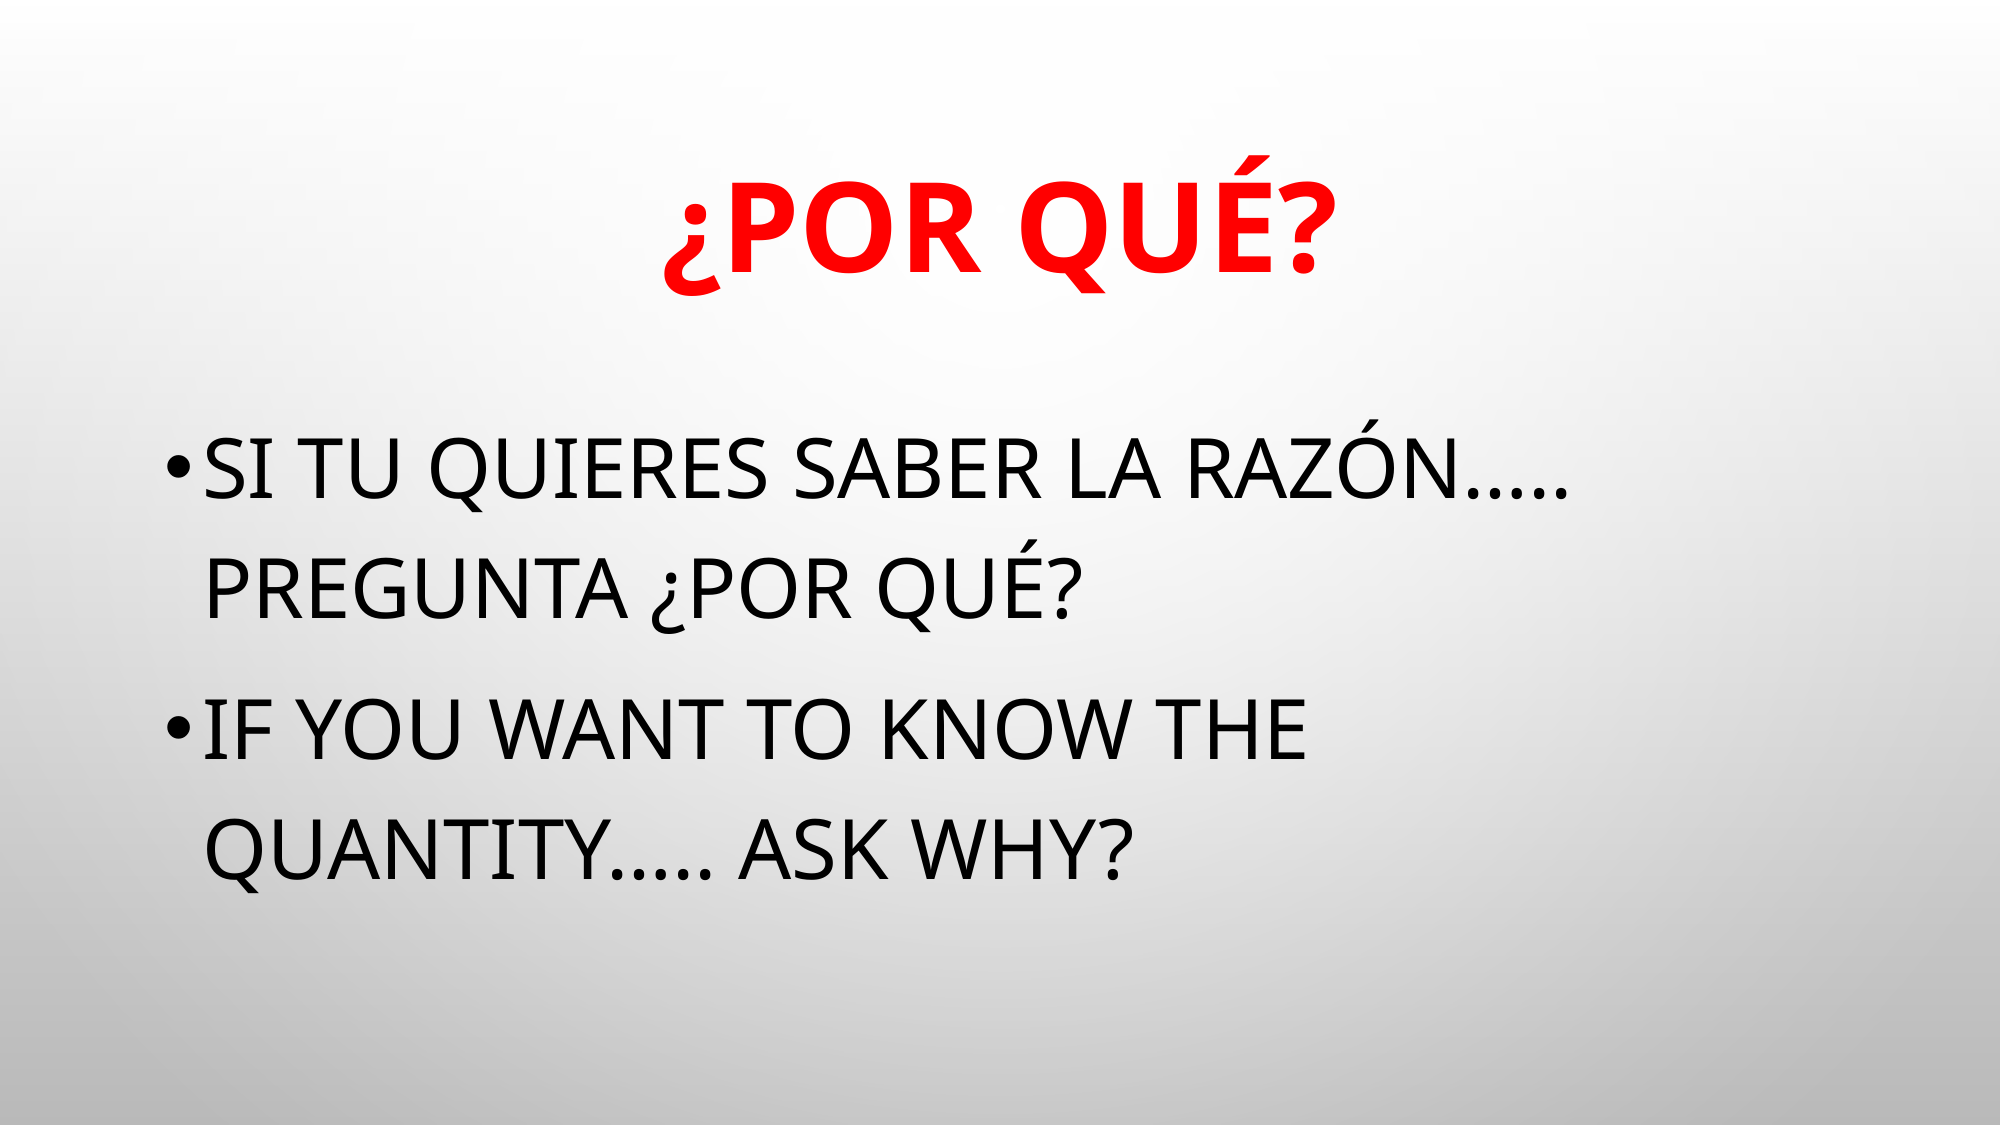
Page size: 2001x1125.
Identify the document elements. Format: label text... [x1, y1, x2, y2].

title ¿por qué? [149, 101, 1851, 364]
picture [0, 0, 2000, 1125]
list Si tu quieres saber la razón….. Pregunta ¿por qué? If you want to know the quantity….. Ask why? [149, 388, 1851, 950]
